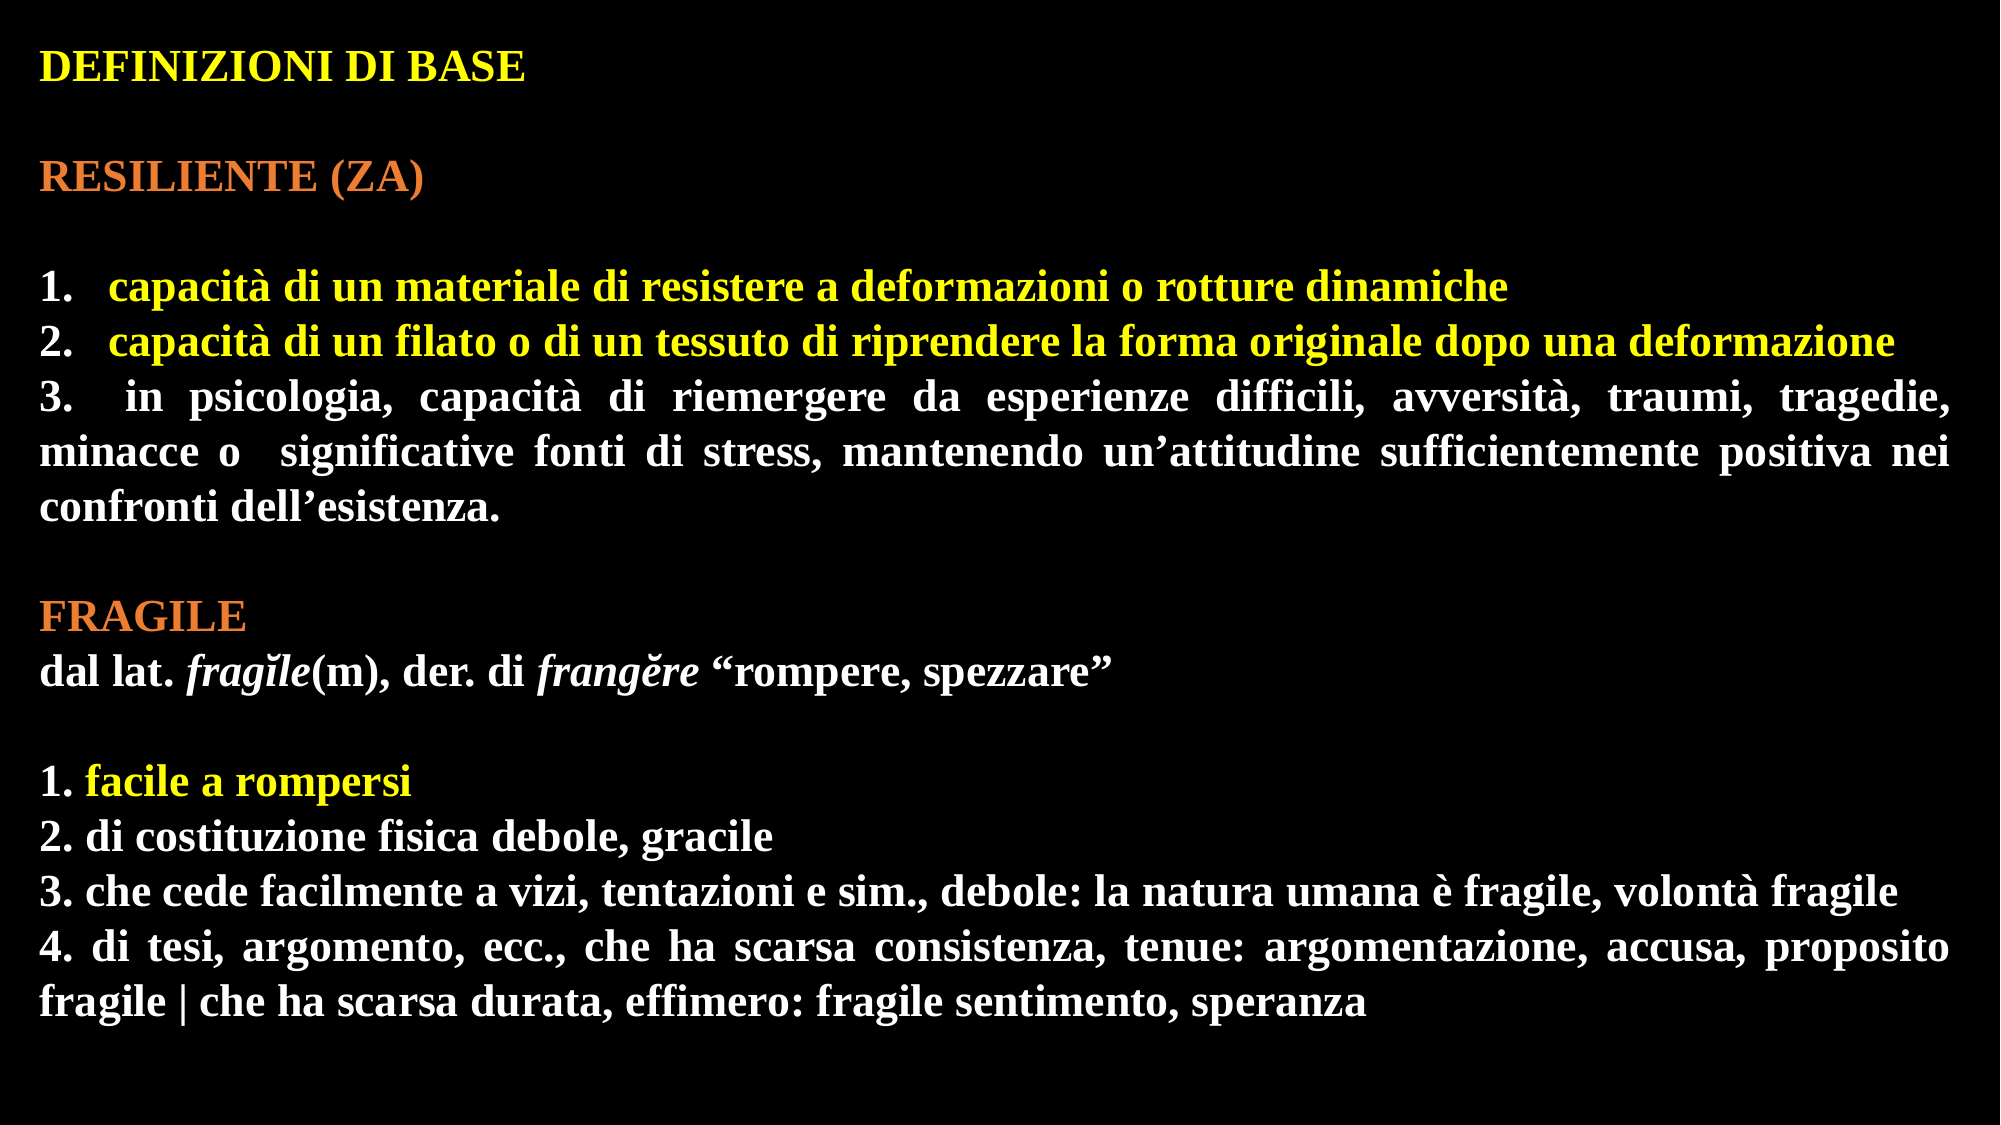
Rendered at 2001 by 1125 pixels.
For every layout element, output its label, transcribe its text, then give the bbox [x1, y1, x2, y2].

text_box DEFINIZIONI DI BASE RESILIENTE (ZA) 1. capacità di un materiale di resistere a deformazioni o rotture dinamiche 2. capacità di un filato o di un tessuto di riprendere la forma originale dopo una deformazione 3. in psicologia, capacità di riemergere da esperienze difficili, avversità, traumi, tragedie, minacce o significative fonti di stress, mantenendo un’attitudine sufficientemente positiva nei confronti dell’esistenza. FRAGILE dal lat. fragĭle(m), der. di frangĕre “rompere, spezzare” 1. facile a rompersi 2. di costituzione fisica debole, gracile 3. che cede facilmente a vizi, tentazioni e sim., debole: la natura umana è fragile, volontà fragile 4. di tesi, argomento, ecc., che ha scarsa consistenza, tenue: argomentazione, accusa, proposito fragile | che ha scarsa durata, effimero: fragile sentimento, speranza [24, 28, 1968, 1089]
